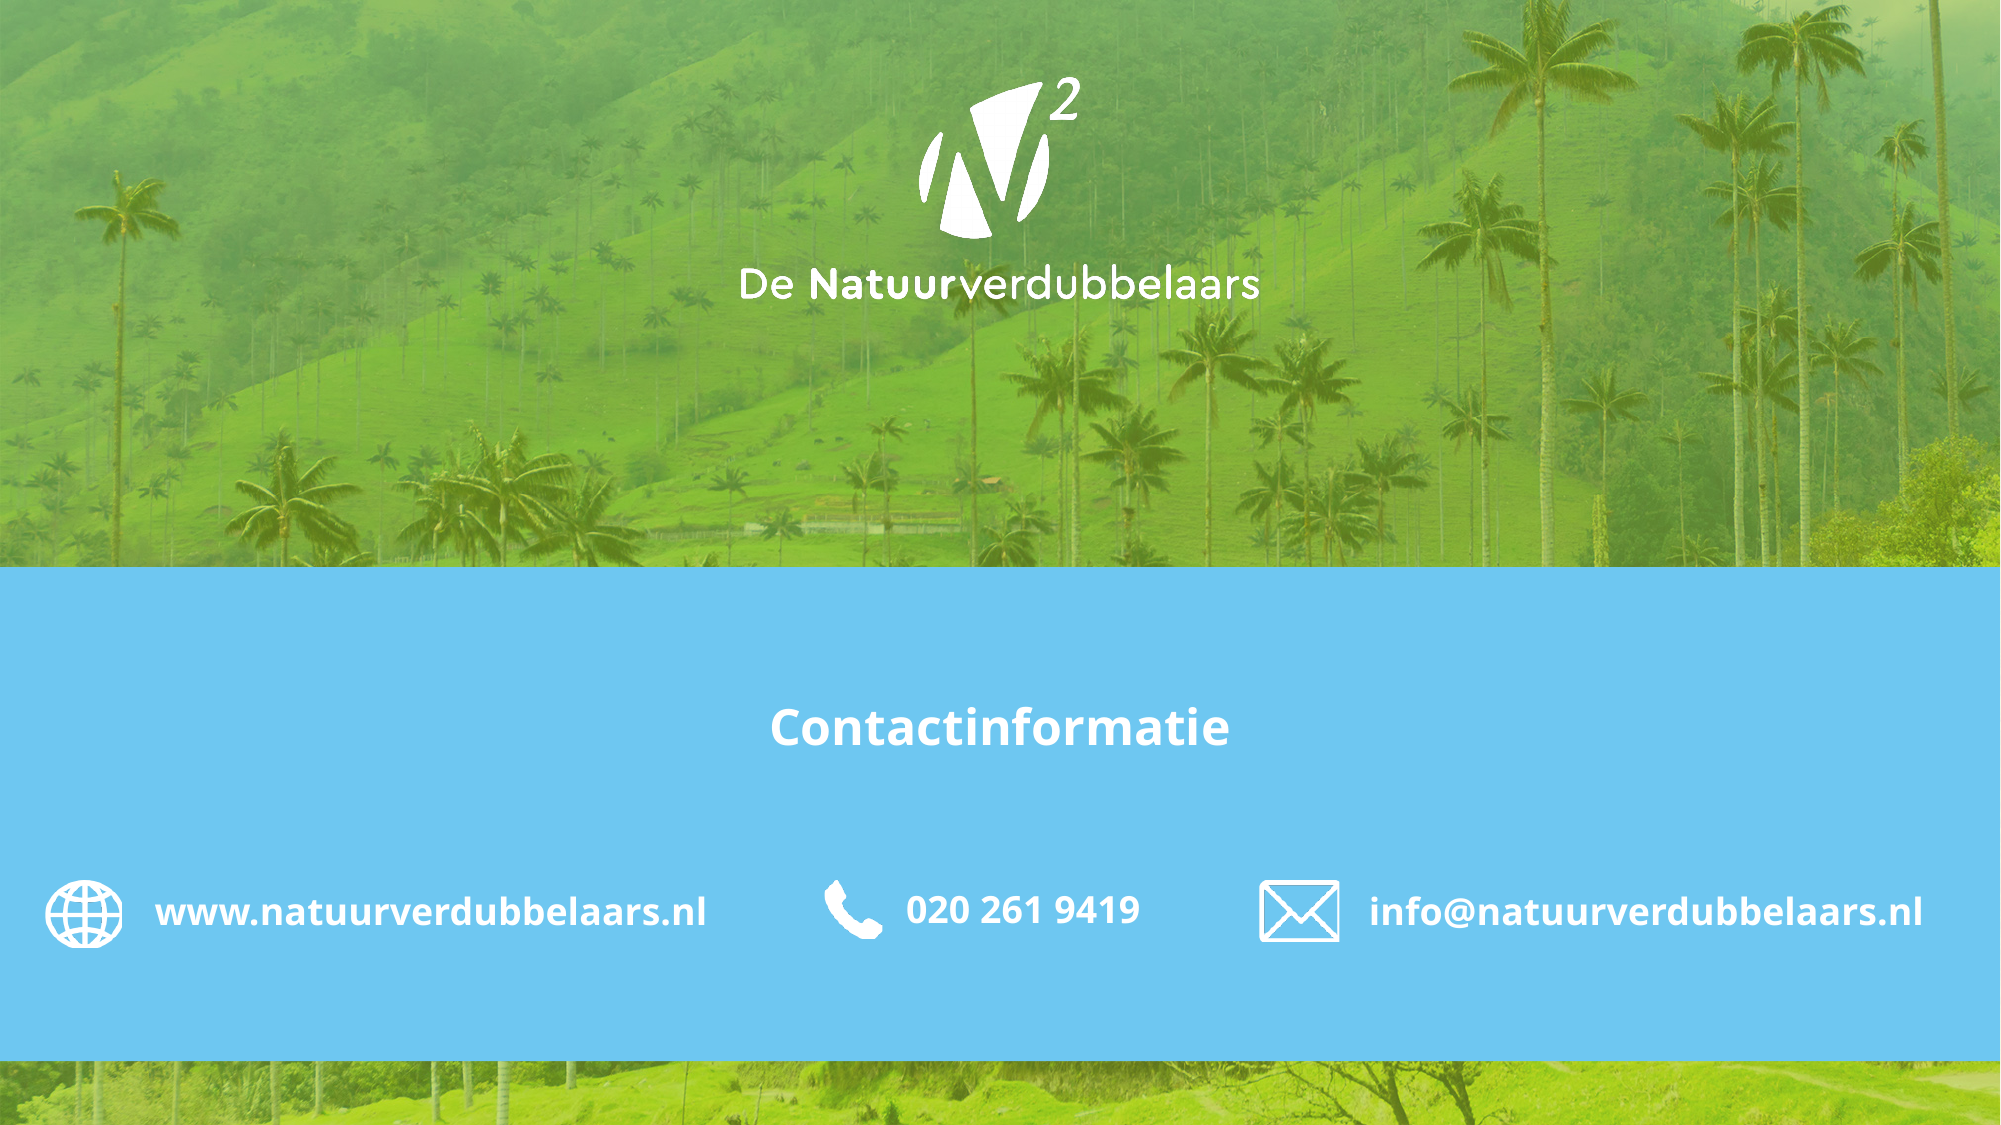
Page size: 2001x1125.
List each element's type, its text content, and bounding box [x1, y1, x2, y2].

text_box info@natuurverdubbelaars.nl [1354, 880, 1988, 941]
text_box 020 261 9419 [891, 879, 1169, 939]
picture [45, 880, 122, 948]
picture [824, 880, 883, 939]
picture [0, 0, 2001, 1125]
text_box www.natuurverdubbelaars.nl [139, 880, 755, 941]
text_box [0, 566, 2000, 1062]
picture [1259, 880, 1340, 942]
text_box Contactinformatie [553, 687, 1447, 776]
